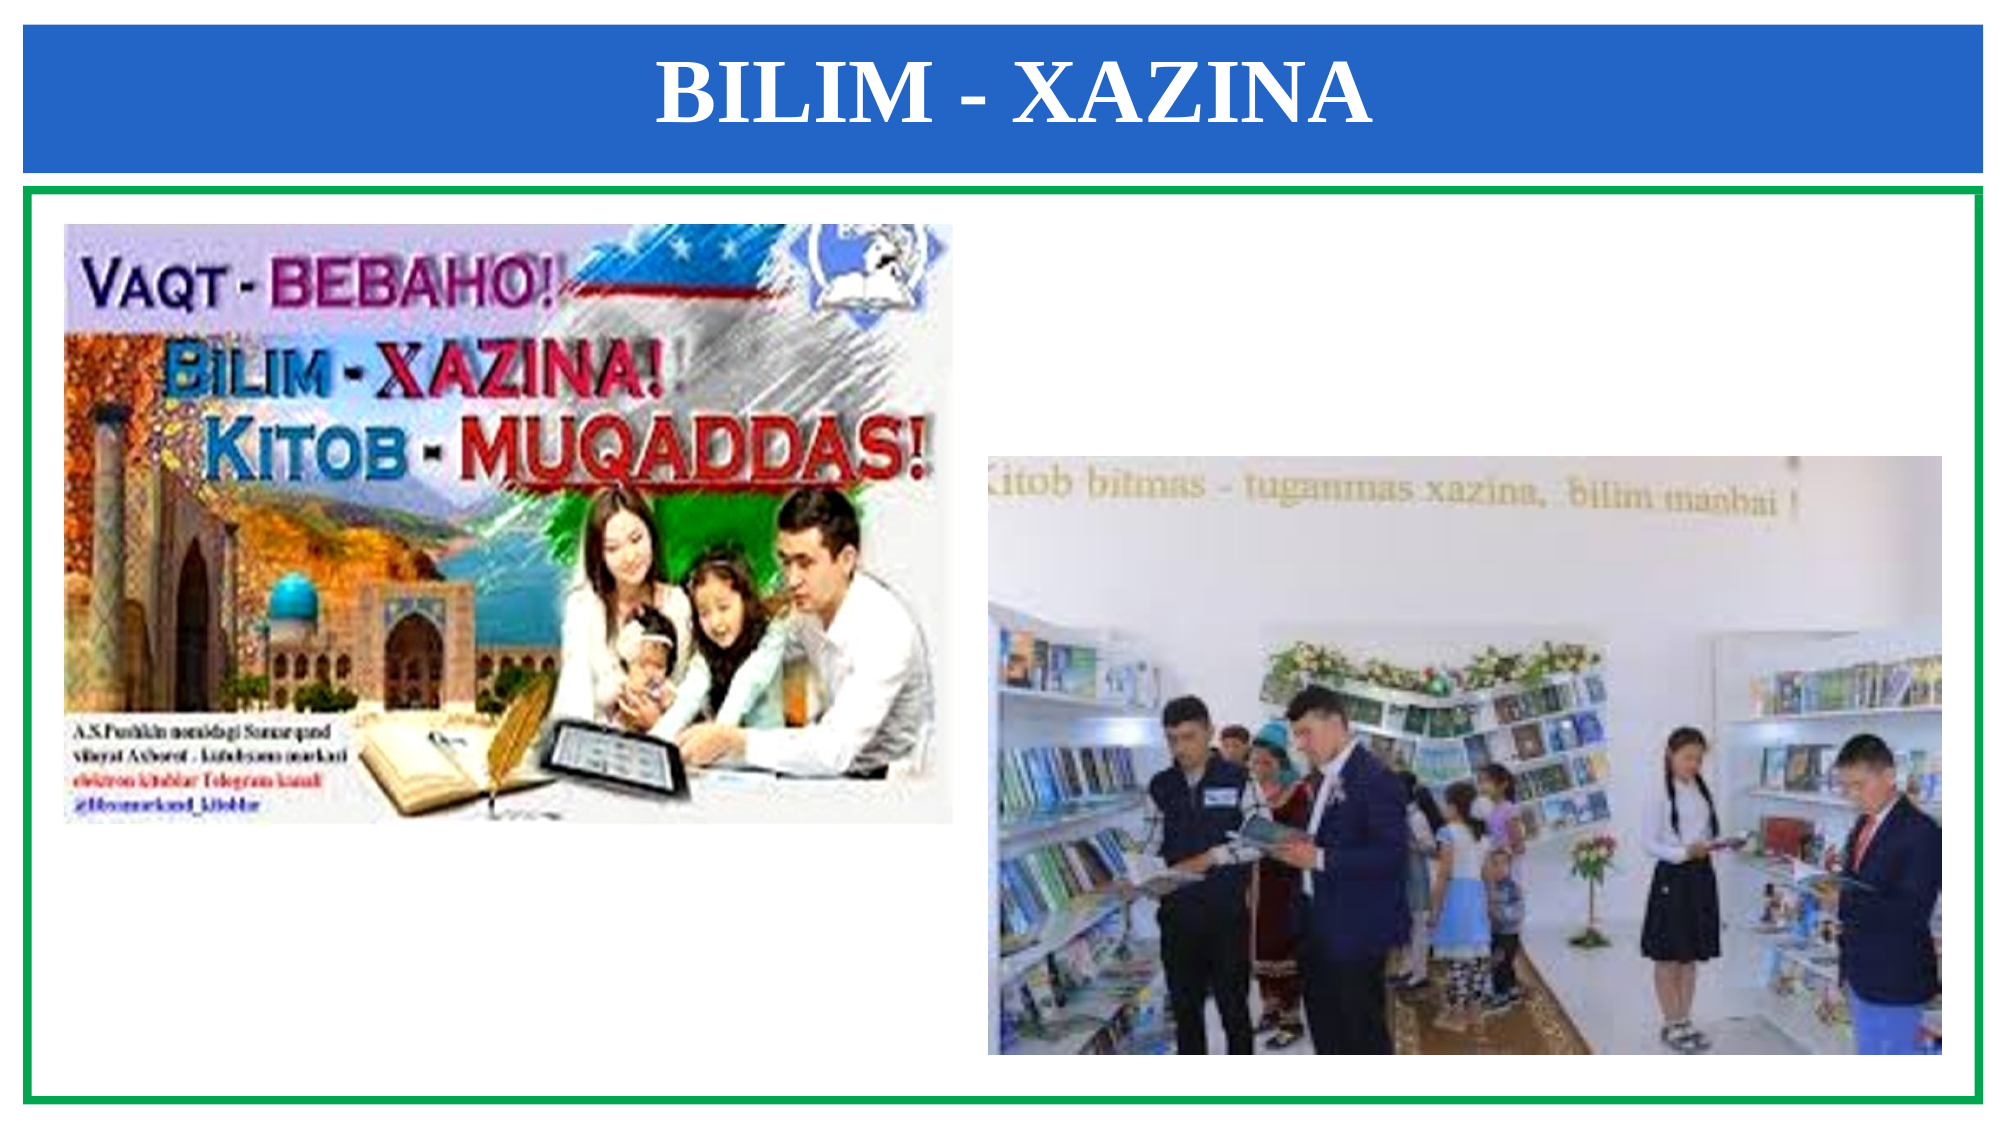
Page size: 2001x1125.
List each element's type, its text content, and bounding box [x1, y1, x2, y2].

picture [62, 222, 954, 827]
picture [987, 456, 1942, 1055]
title BILIM - XAZINA [65, 29, 1983, 175]
